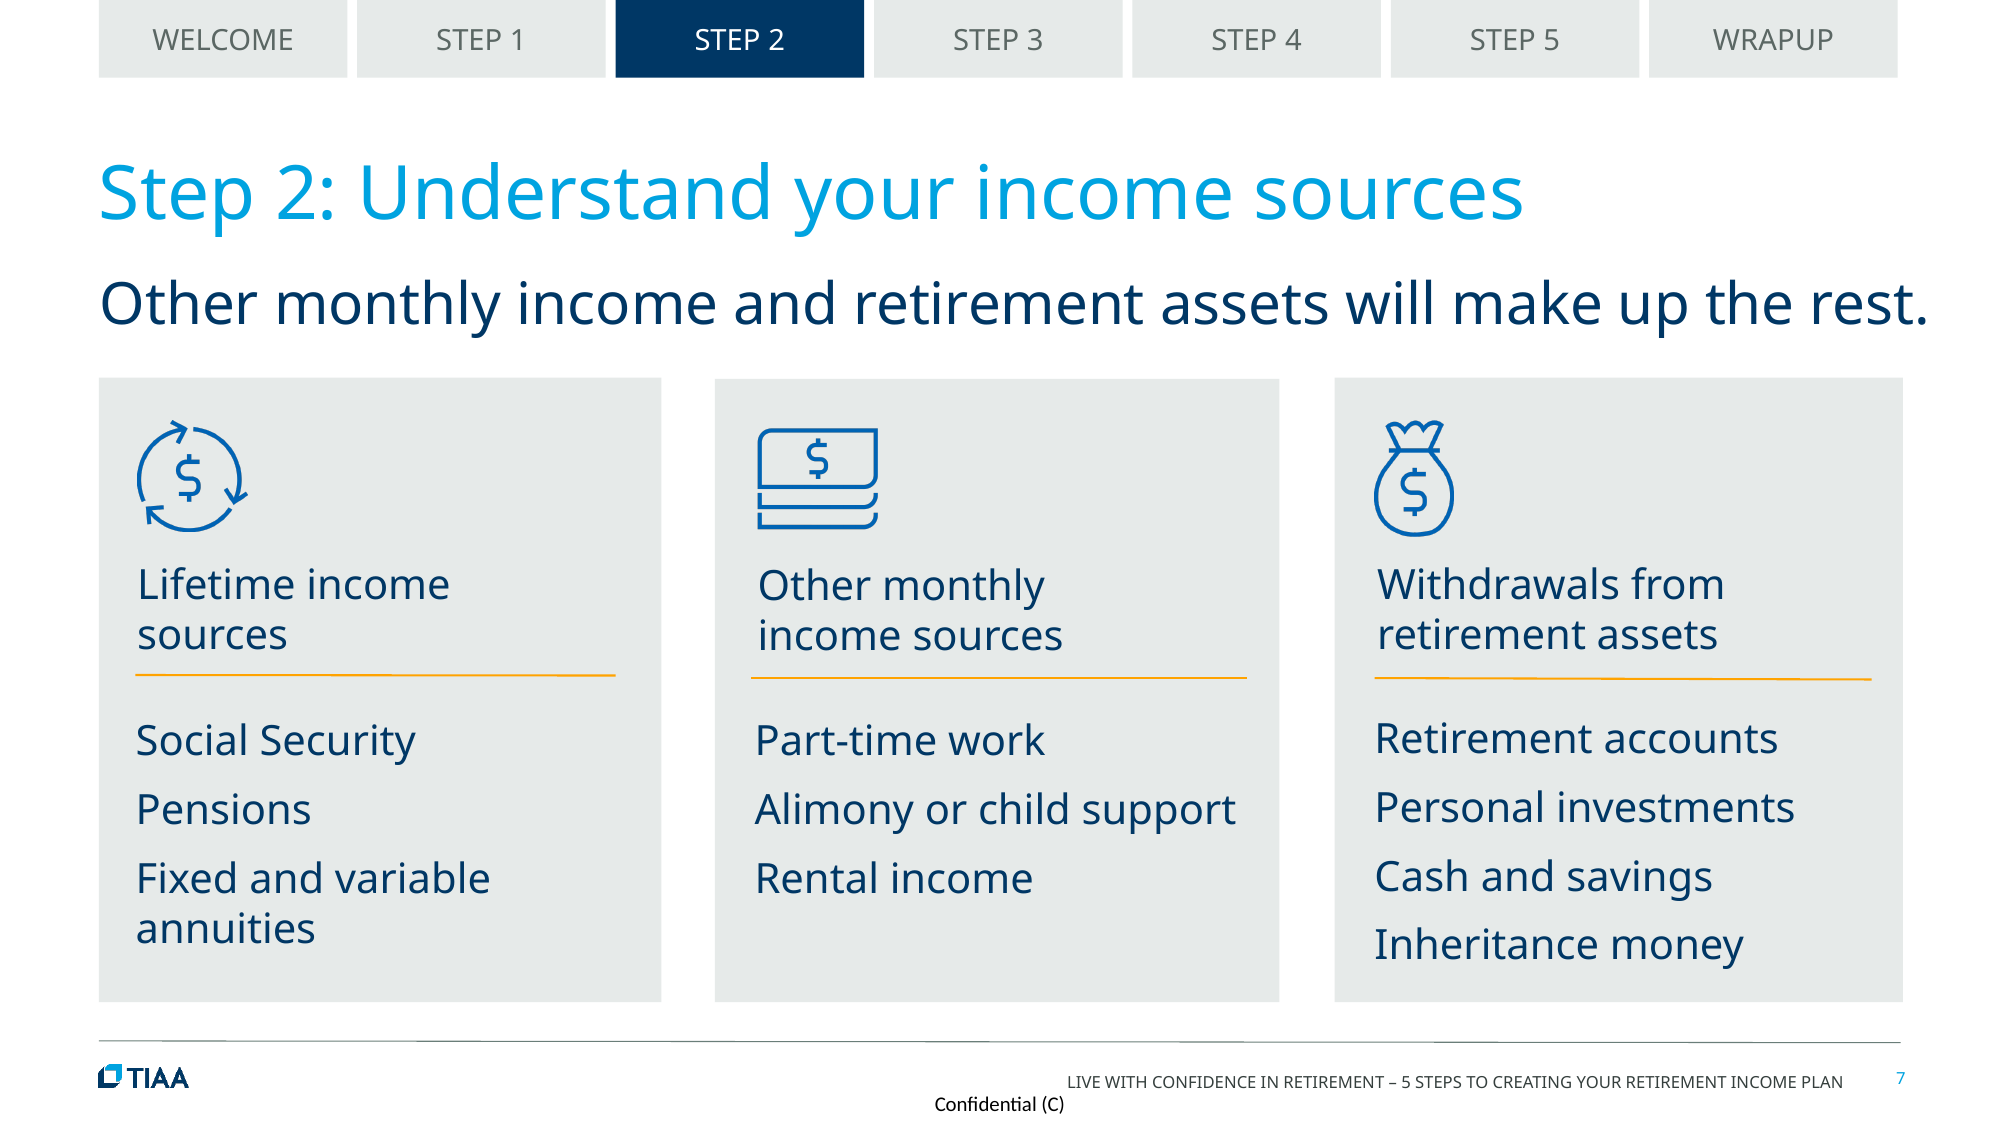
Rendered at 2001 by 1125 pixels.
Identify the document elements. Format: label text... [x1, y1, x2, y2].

title Step 2: Understand your income sources [98, 171, 1898, 250]
text_box STEP 5 [1390, 0, 1640, 78]
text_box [98, 377, 662, 1003]
text_box Other monthly income and retirement assets will make up the rest. [9, 258, 1948, 344]
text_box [1334, 377, 1904, 1003]
text_box STEP 1 [357, 0, 606, 78]
text_box WRAPUP [1649, 0, 1898, 78]
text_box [714, 378, 1280, 1003]
text_box STEP 4 [1132, 0, 1381, 78]
text_box WELCOME [98, 0, 348, 78]
picture [98, 1064, 189, 1088]
text_box STEP 3 [874, 0, 1123, 78]
text_box STEP 2 [615, 0, 865, 78]
